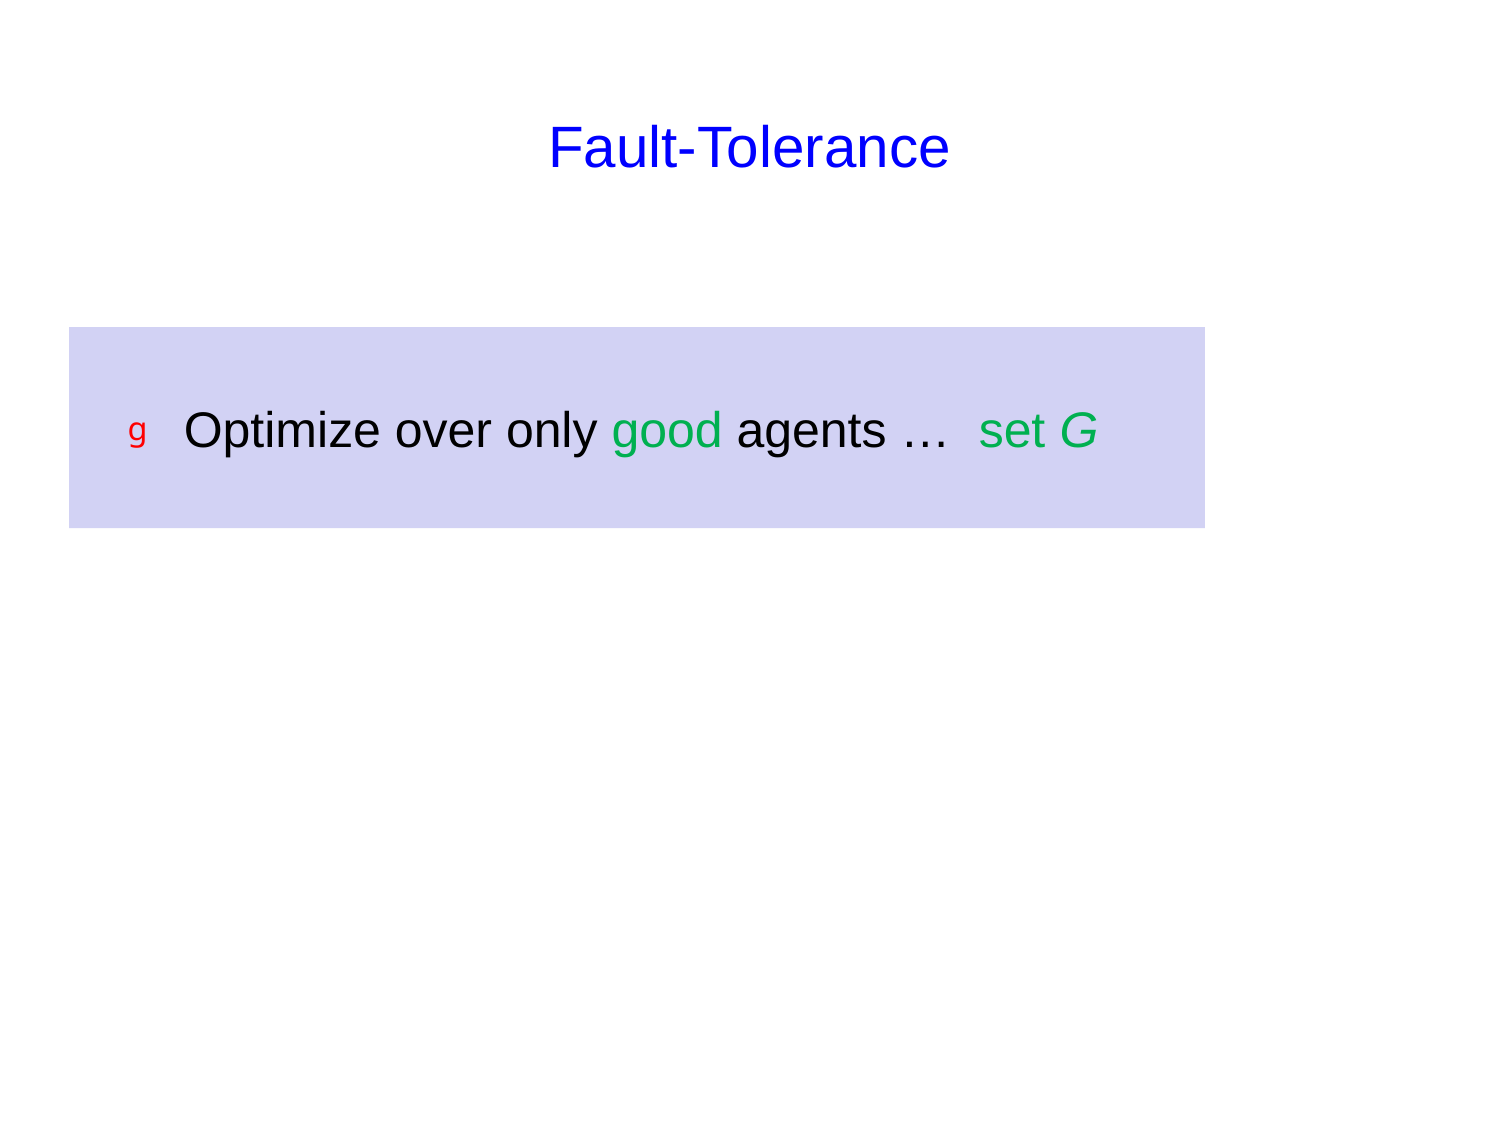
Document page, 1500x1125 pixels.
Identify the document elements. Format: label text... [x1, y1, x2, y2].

list Optimize over only good agents … set G [112, 249, 1409, 1001]
text_box [69, 327, 112, 529]
title Fault-Tolerance [112, 49, 1388, 238]
